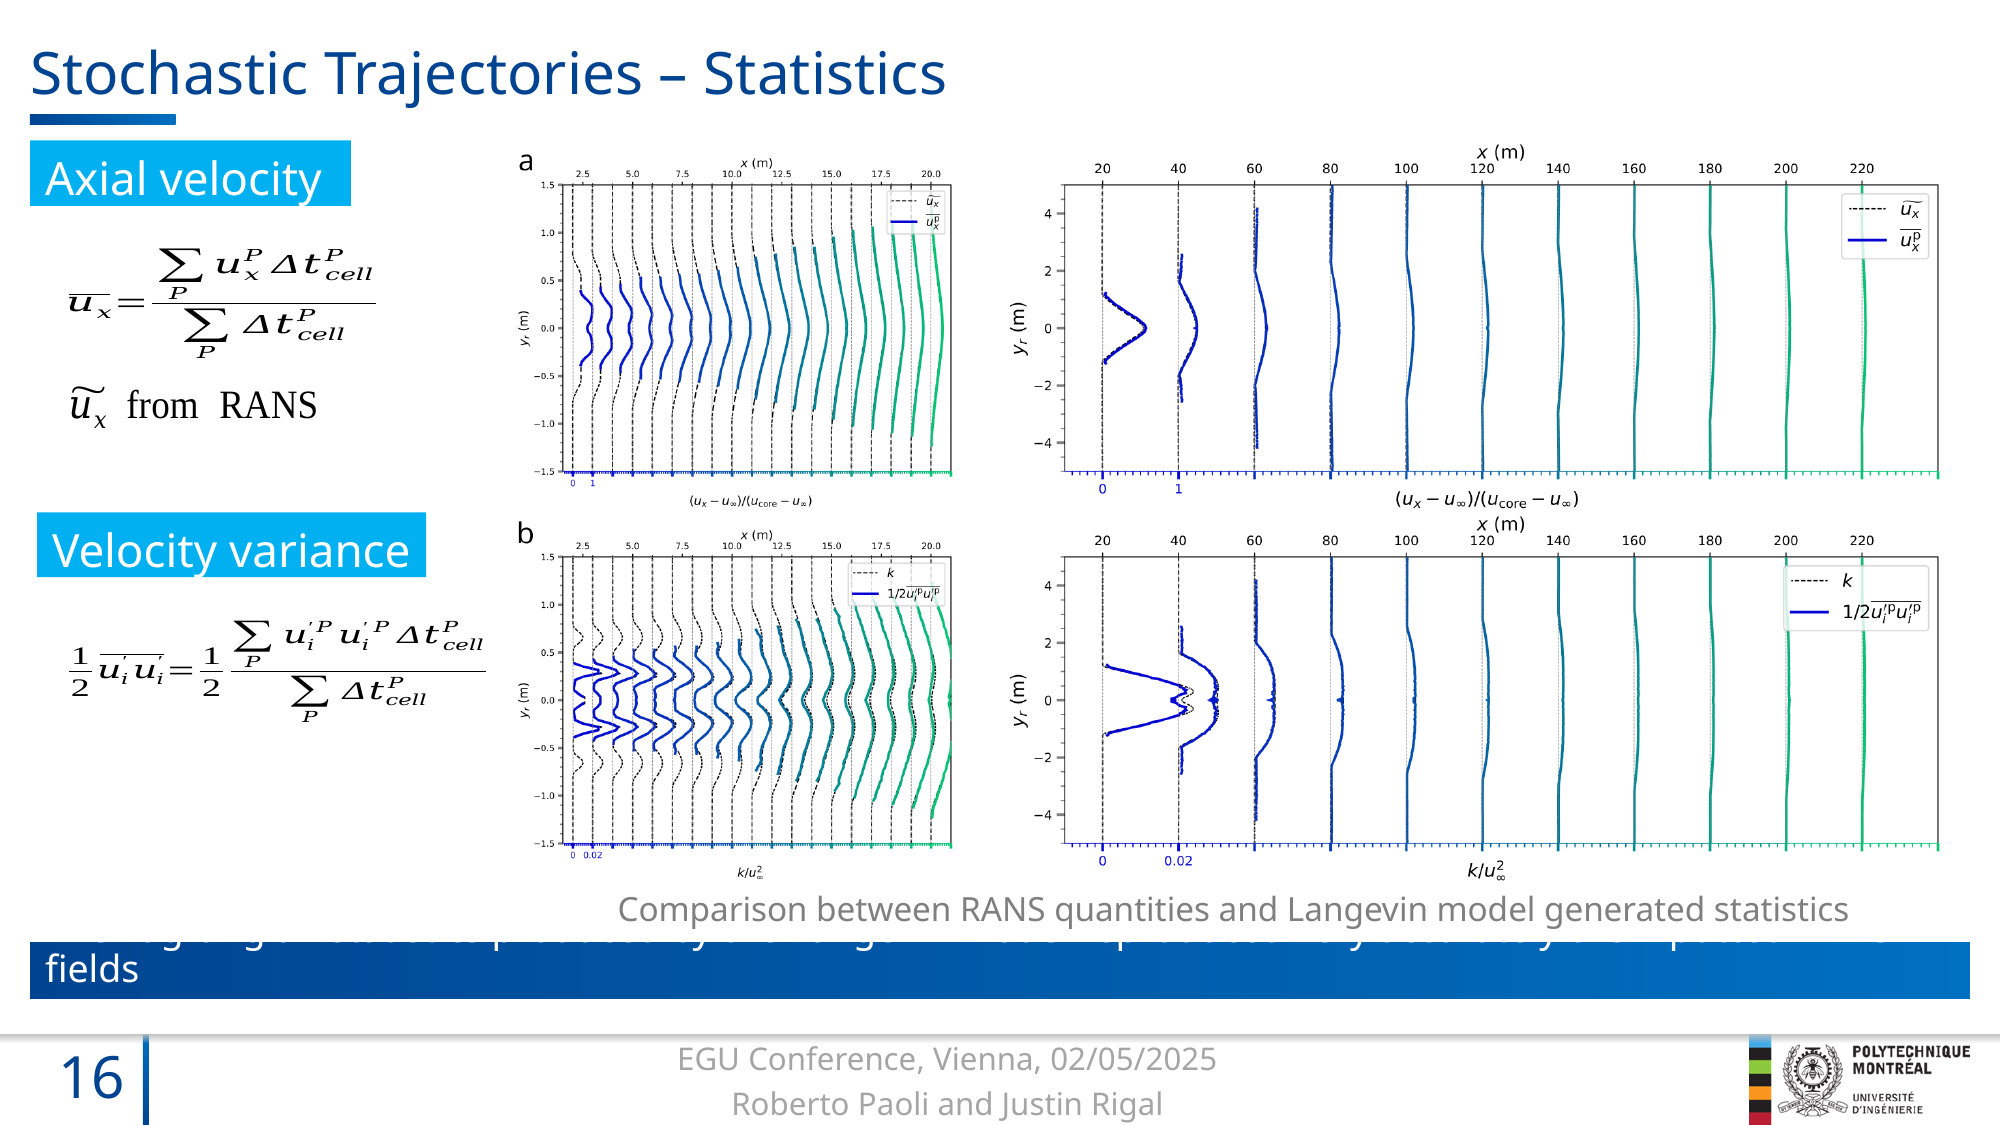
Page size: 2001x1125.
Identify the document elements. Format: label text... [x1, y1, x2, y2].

slide_number Roberto Paoli and Justin Rigal [711, 1081, 1185, 1125]
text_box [66, 246, 378, 434]
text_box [66, 618, 488, 807]
title Stochastic Trajectories – Statistics [30, 36, 1970, 115]
list Axial velocity [30, 140, 351, 206]
text_box Velocity variance [37, 512, 427, 578]
footer EGU Conference, Vienna, 02/05/2025 [151, 1034, 1744, 1081]
list The Lagrangian statistics produced by the Langevin model reproduced very accurately the inputted RANS fields [30, 942, 1970, 999]
text_box Comparison between RANS quantities and Langevin model generated statistics [499, 884, 1970, 940]
picture [499, 140, 1971, 884]
picture [1749, 1043, 1970, 1125]
slide_number 16 [0, 1034, 140, 1125]
